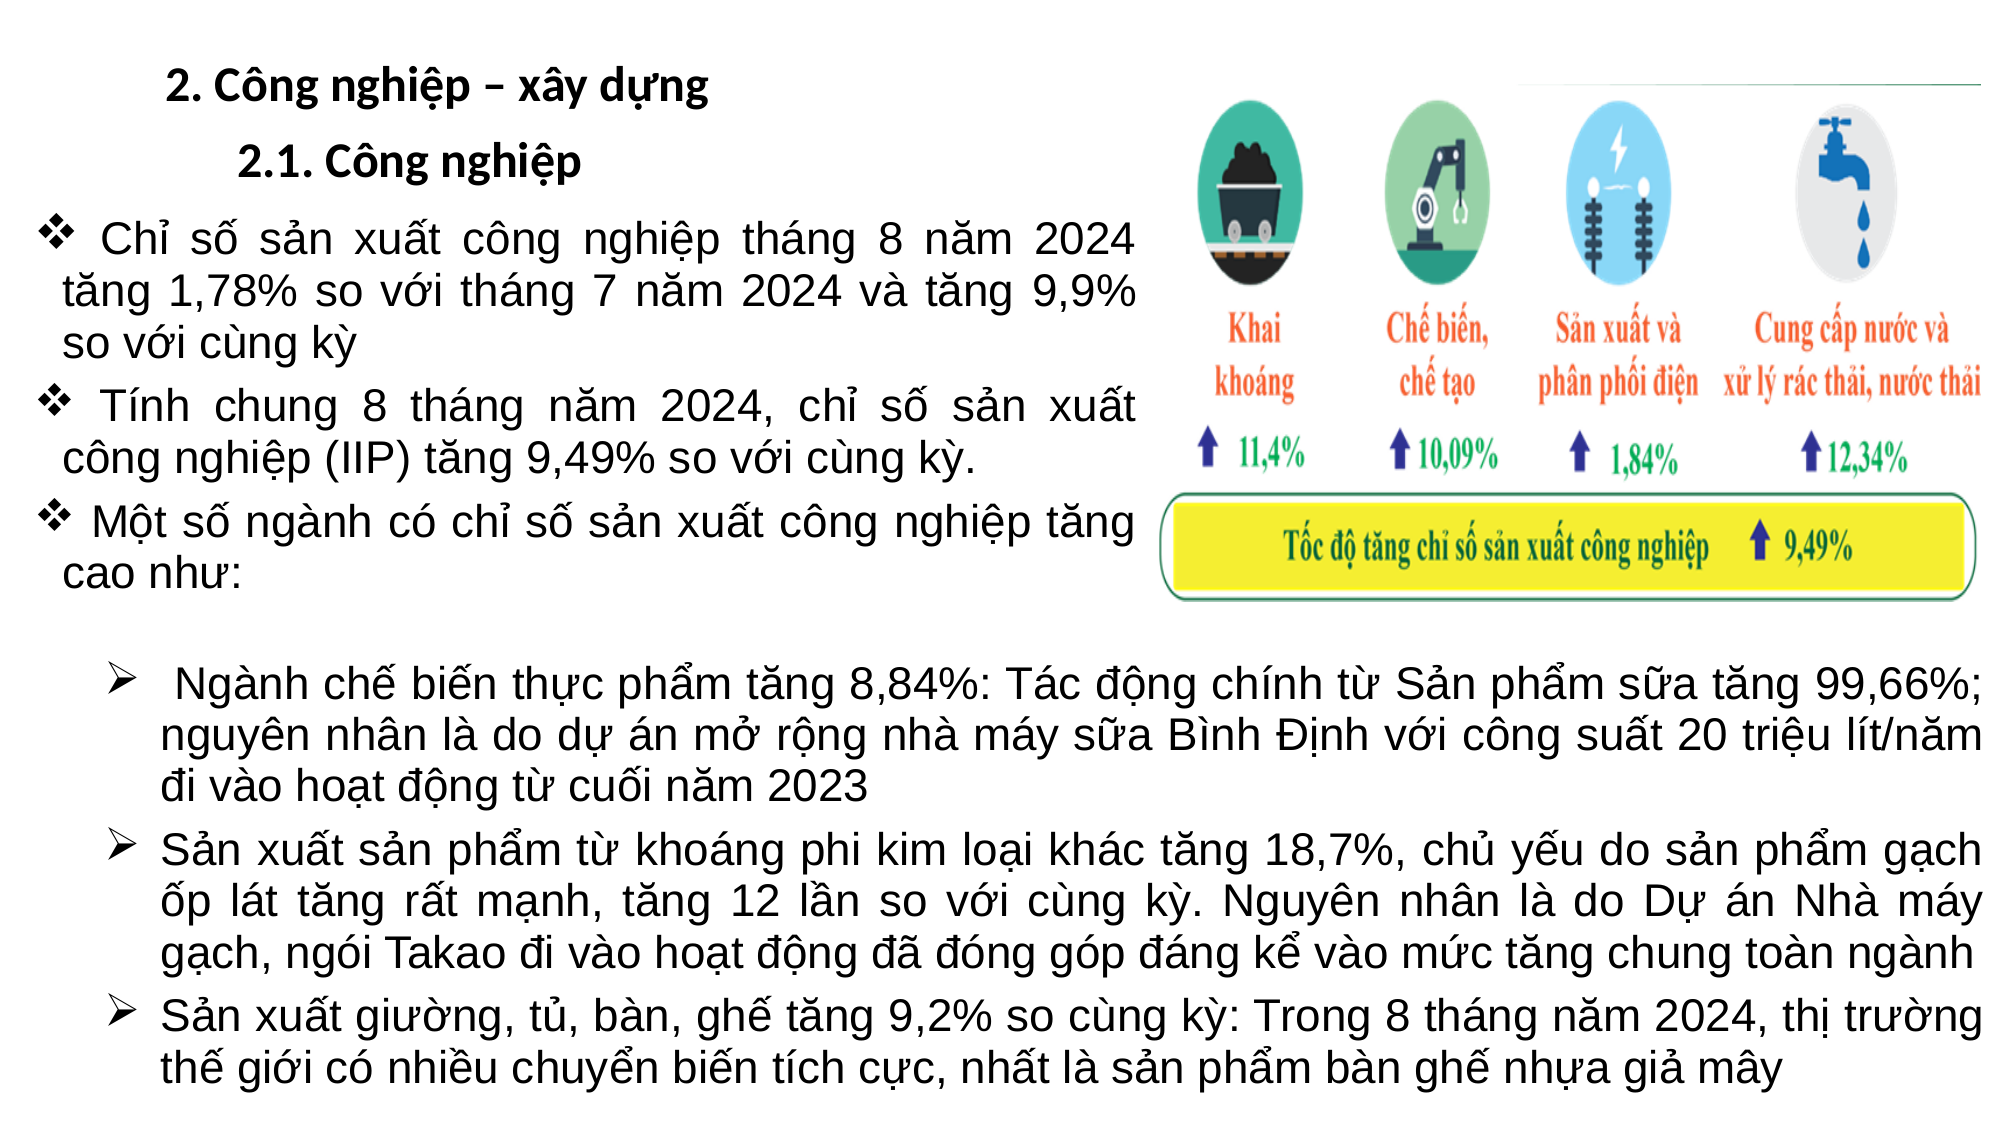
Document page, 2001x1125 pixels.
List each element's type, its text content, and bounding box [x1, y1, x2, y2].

text_box 2. Công nghiệp – xây dựng [150, 44, 941, 120]
text_box 2.1. Công nghiệp [222, 120, 789, 195]
picture [1151, 84, 1981, 602]
table_header Ngành chế biến thực phẩm tăng 8,84%: Tác động chính từ Sản phẩm sữa tăng 99,66%; nguyên nhân là do dự án mở rộng nhà máy sữa Bình Định với công suất 20 triệu lít/năm đi vào hoạt động từ cuối năm 2023 Sản xuất sản phẩm từ khoáng phi kim loại khác tăng 18,7%, chủ yếu do sản phẩm gạch ốp lát tăng rất mạnh, tăng 12 lần so với cùng kỳ. Nguyên nhân là do Dự án Nhà máy gạch, ngói Takao đi vào hoạt động đã đóng góp đáng kể vào mức tăng chung toàn ngành Sản xuất giường, tủ, bàn, ghế tăng 9,2% so cùng kỳ: Trong 8 tháng năm 2024, thị trường thế giới có nhiều chuyển biến tích cực, nhất là sản phẩm bàn ghế nhựa giả mây [89, 635, 2000, 1115]
table_header Chỉ số sản xuất công nghiệp tháng 8 năm 2024 tăng 1,78% so với tháng 7 năm 2024 và tăng 9,9% so với cùng kỳ Tính chung 8 tháng năm 2024, chỉ số sản xuất công nghiệp (IIP) tăng 9,49% so với cùng kỳ. Một số ngành có chỉ số sản xuất công nghiệp tăng cao như: [19, 203, 1152, 605]
